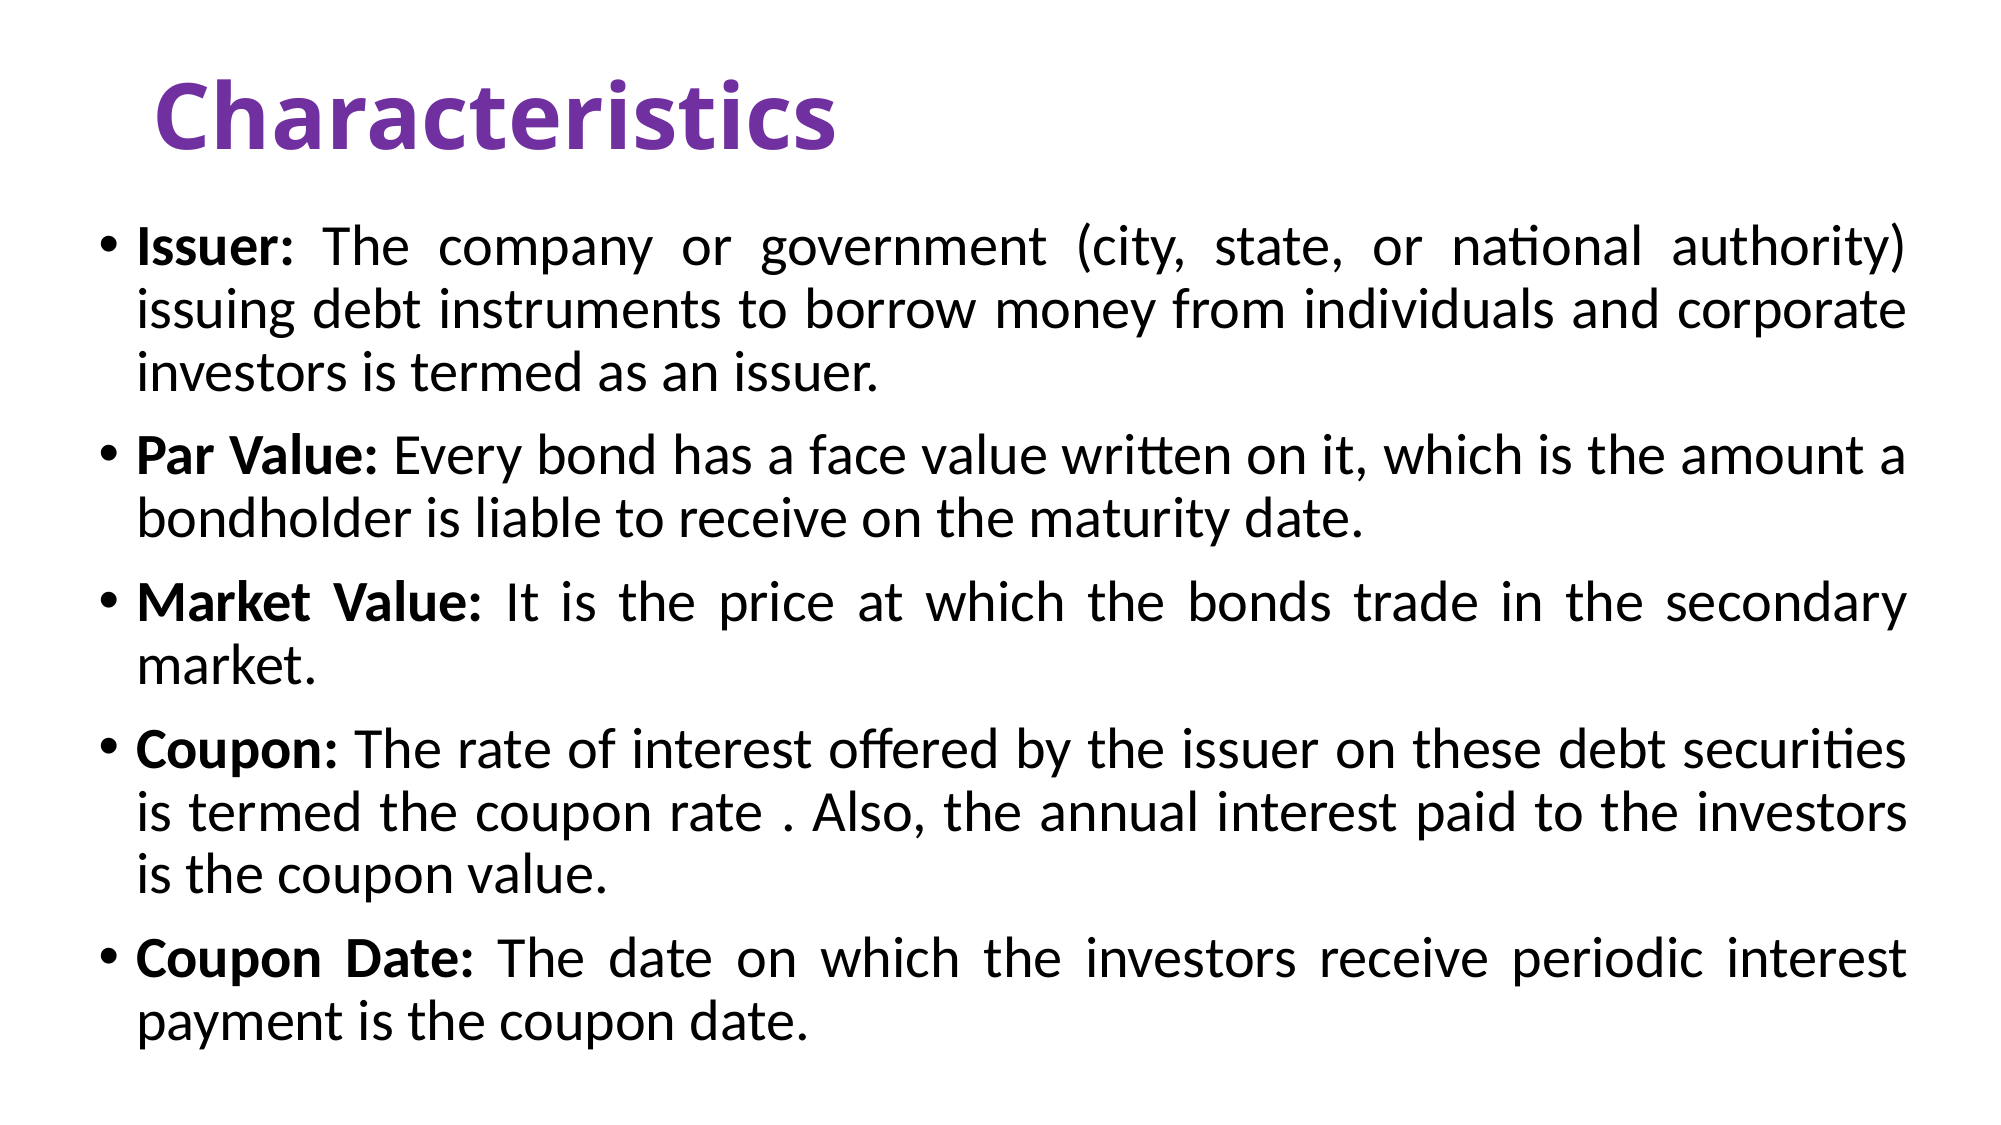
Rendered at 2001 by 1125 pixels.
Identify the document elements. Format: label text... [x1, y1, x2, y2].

title Characteristics [137, 31, 1863, 207]
list Issuer: The company or government (city, state, or national authority) issuing debt instruments to borrow money from individuals and corporate investors is termed as an issuer. Par Value: Every bond has a face value written on it, which is the amount a bondholder is liable to receive on the maturity date. Market Value: It is the price at which the bonds trade in the secondary market. Coupon: The rate of interest offered by the issuer on these debt securities is termed the coupon rate . Also, the annual interest paid to the investors is the coupon value. Coupon Date: The date on which the investors receive periodic interest payment is the coupon date. [83, 207, 1924, 1078]
